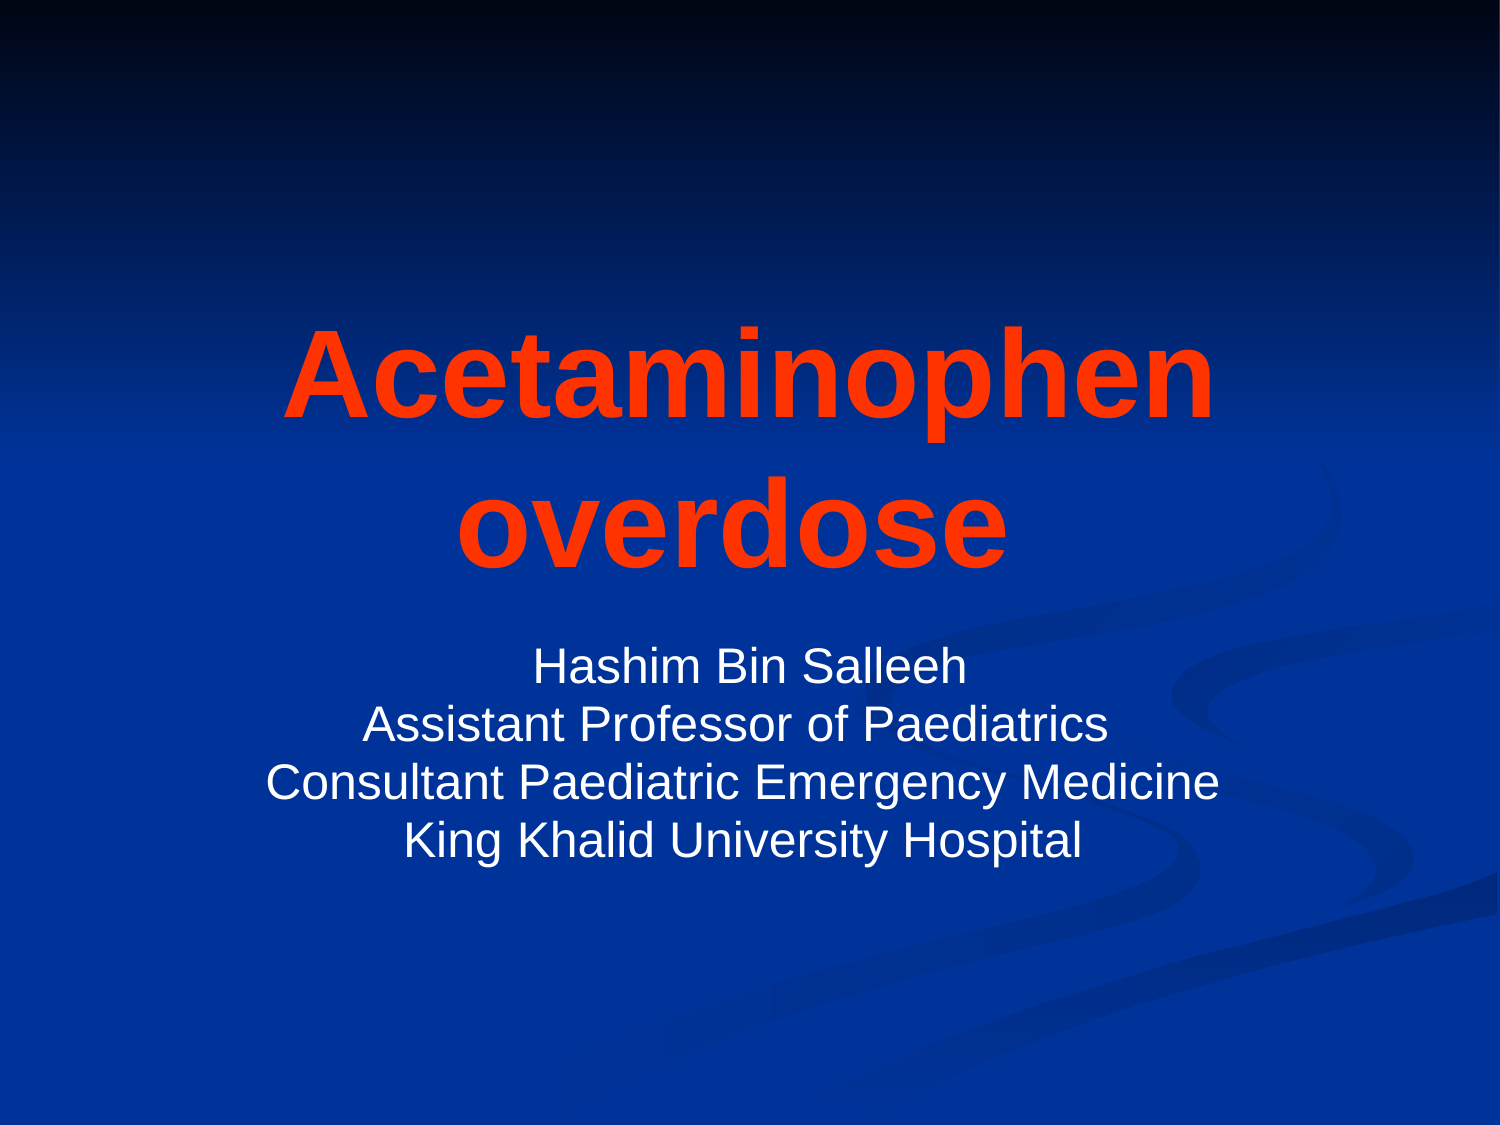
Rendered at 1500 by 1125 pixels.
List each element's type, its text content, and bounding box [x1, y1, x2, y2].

subtitle Hashim Bin Salleeh Assistant Professor of Paediatrics Consultant Paediatric Emergency Medicine King Khalid University Hospital [224, 637, 1276, 926]
title Acetaminophen overdose [112, 284, 1388, 601]
